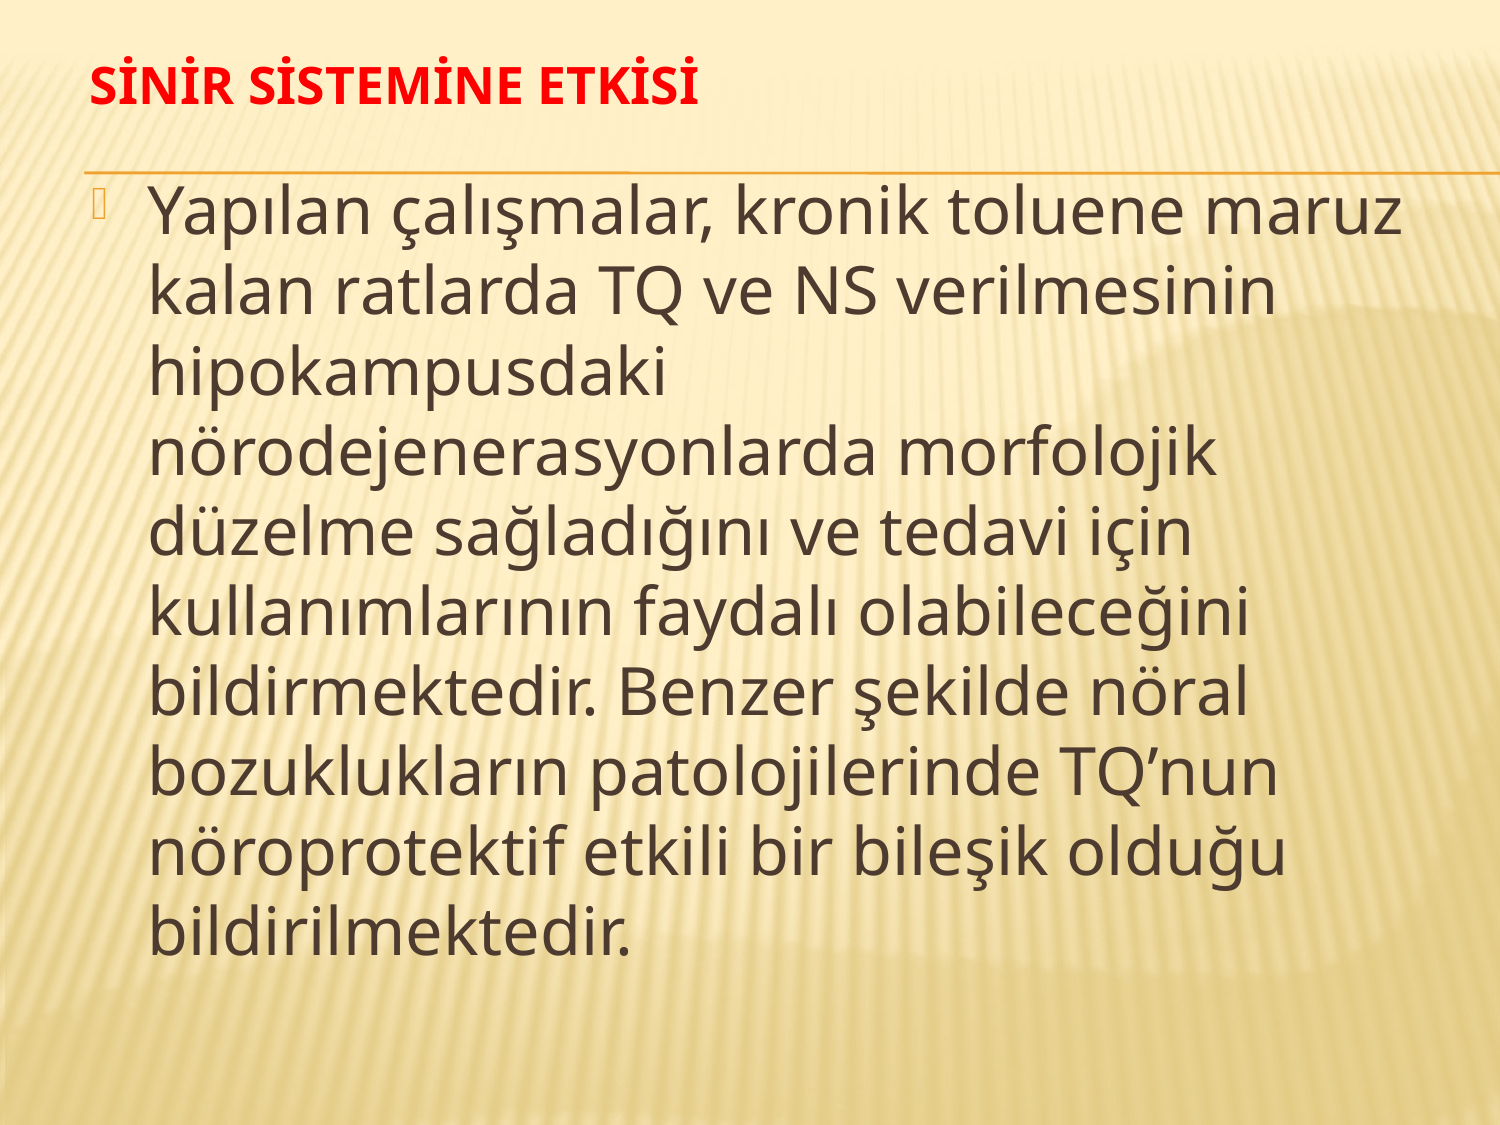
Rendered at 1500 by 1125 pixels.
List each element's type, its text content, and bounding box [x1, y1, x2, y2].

list Yapılan çalışmalar, kronik toluene maruz kalan ratlarda TQ ve NS verilmesinin hipokampusdaki nörodejenerasyonlarda morfolojik düzelme sağladığını ve tedavi için kullanımlarının faydalı olabileceğini bildirmektedir. Benzer şekilde nöral bozuklukların patolojilerinde TQ’nun nöroprotektif etkili bir bileşik olduğu bildirilmektedir. [76, 160, 1427, 1088]
title Sinir Sistemine Etkisi [75, 45, 1425, 185]
